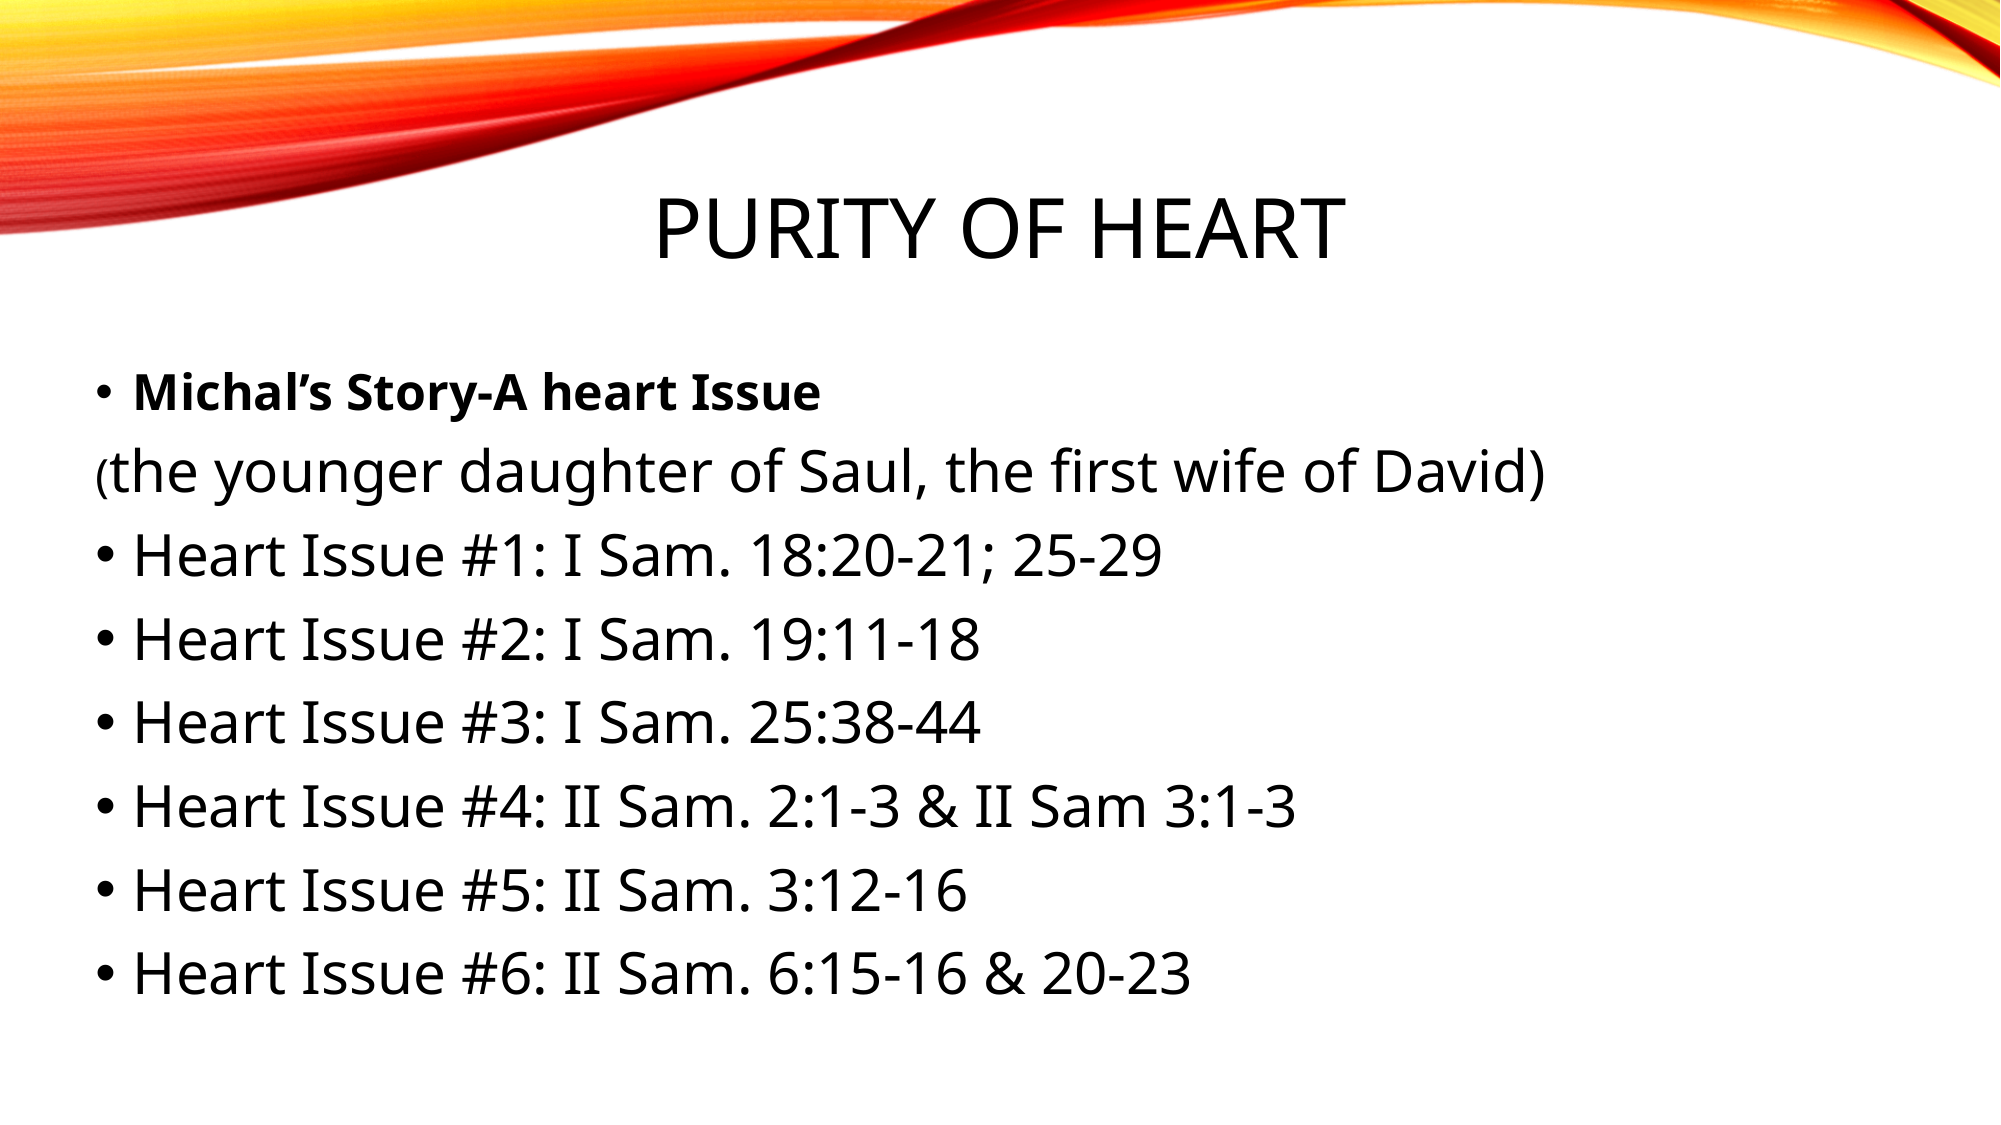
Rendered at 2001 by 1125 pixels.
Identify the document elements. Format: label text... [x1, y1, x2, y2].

picture [0, 0, 2000, 237]
title Purity of heart [112, 125, 1888, 338]
list Michal’s Story-A heart Issue (the younger daughter of Saul, the first wife of David) Heart Issue #1: I Sam. 18:20-21; 25-29 Heart Issue #2: I Sam. 19:11-18 Heart Issue #3: I Sam. 25:38-44 Heart Issue #4: II Sam. 2:1-3 & II Sam 3:1-3 Heart Issue #5: II Sam. 3:12-16 Heart Issue #6: II Sam. 6:15-16 & 20-23 [80, 360, 1888, 1044]
